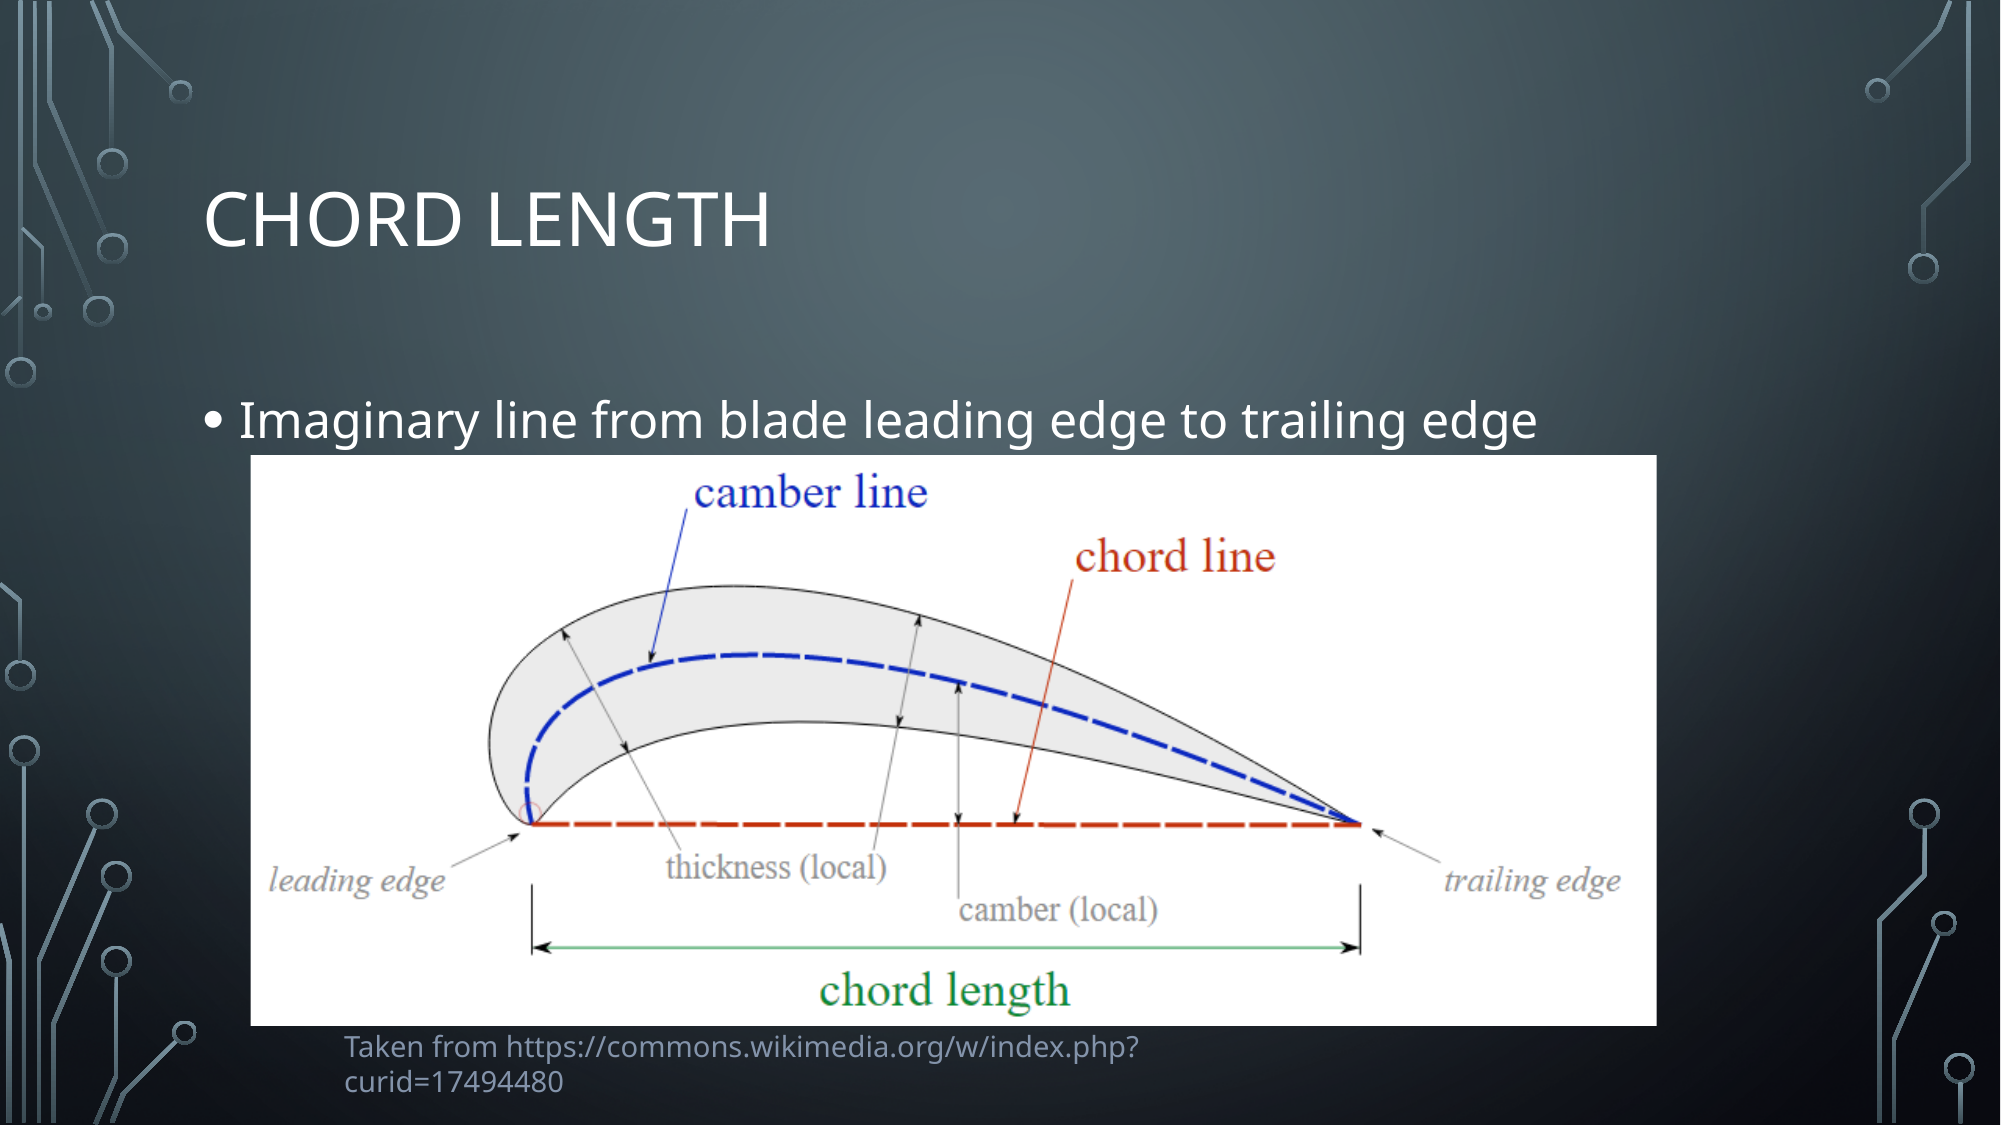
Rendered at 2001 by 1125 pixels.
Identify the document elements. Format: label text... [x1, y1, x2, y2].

text_box Taken from https://commons.wikimedia.org/w/index.php?curid=17494480 [329, 1026, 1280, 1125]
list Imaginary line from blade leading edge to trailing edge [187, 369, 1813, 950]
picture [250, 455, 1657, 1026]
title Chord length [187, 101, 1813, 344]
